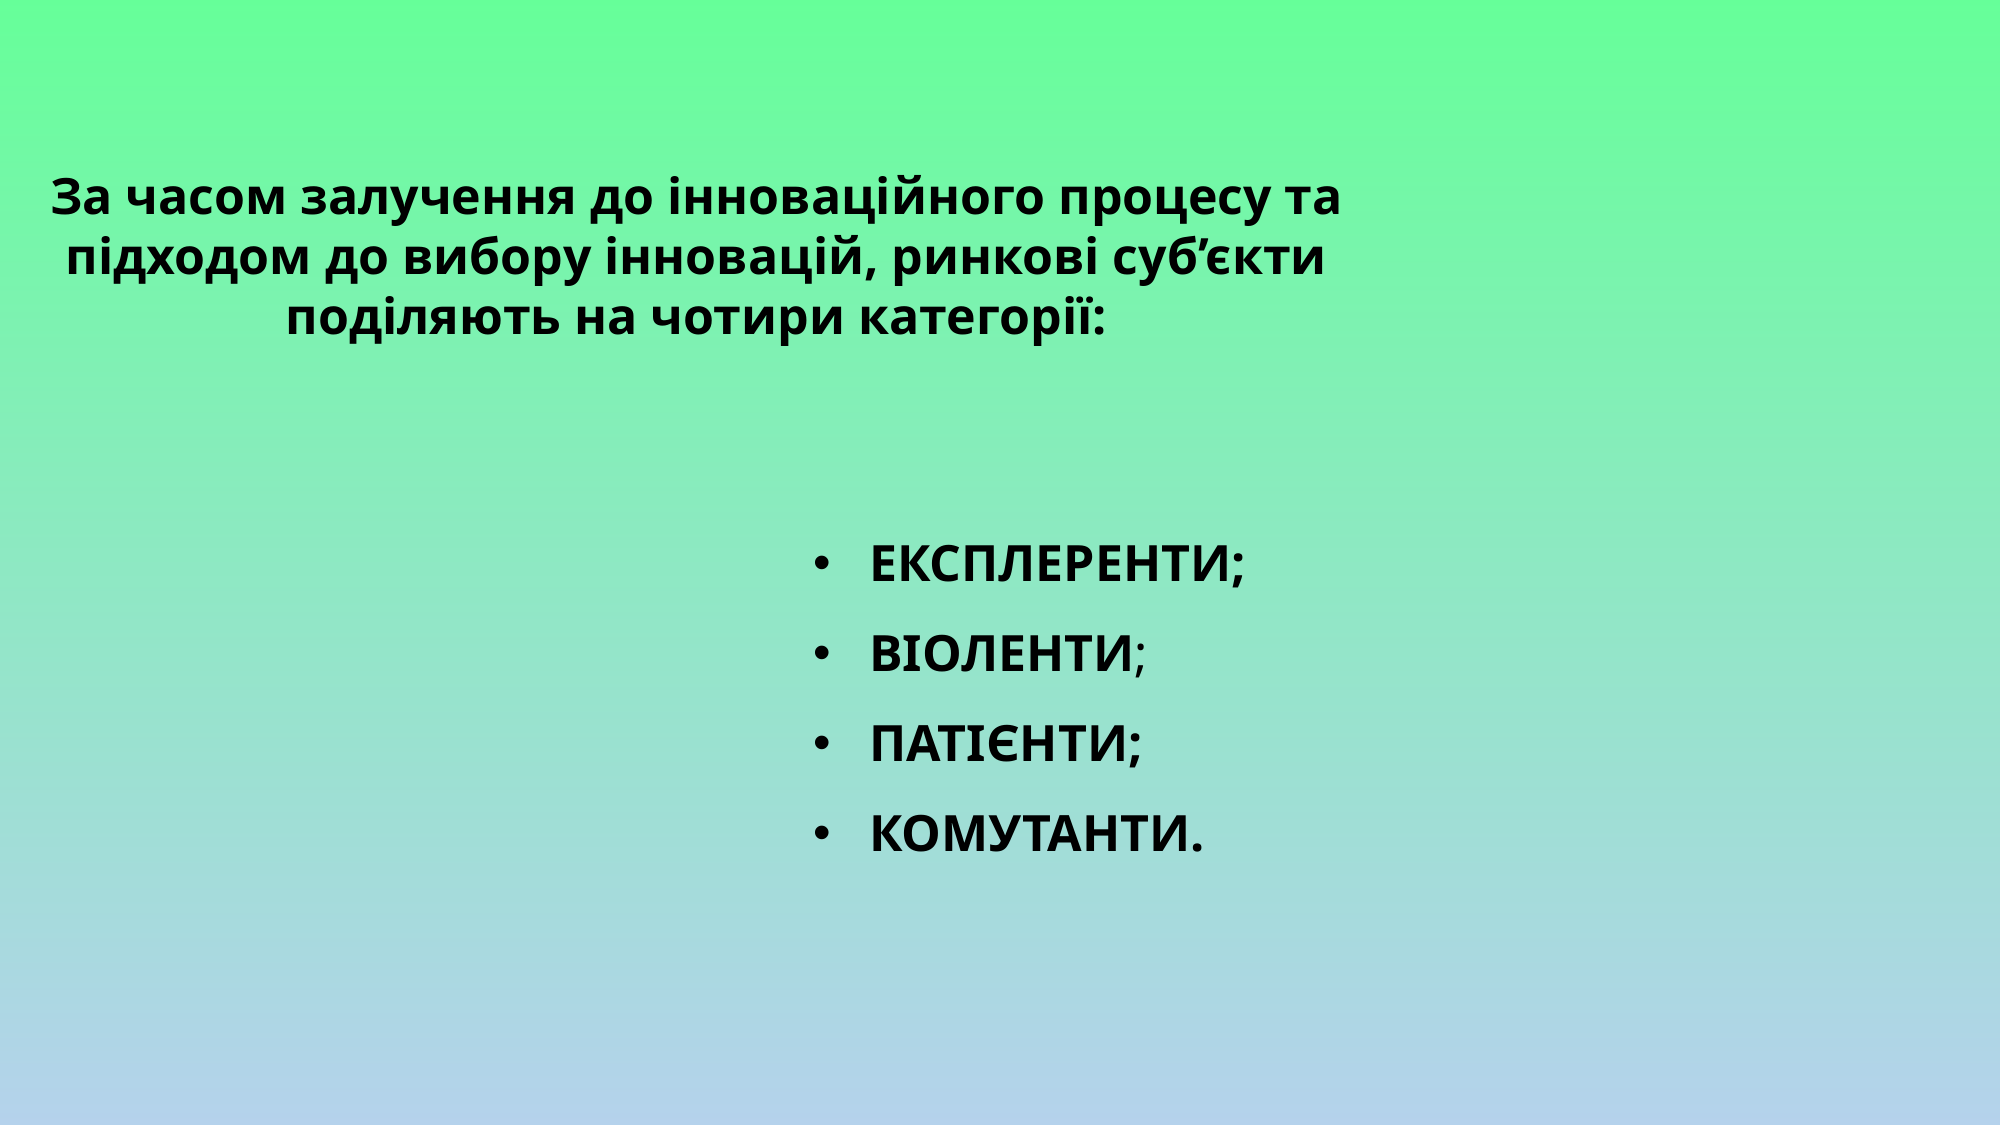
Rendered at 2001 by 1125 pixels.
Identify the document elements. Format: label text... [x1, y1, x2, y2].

text_box За часом залучення до інноваційного процесу та підходом до вибору інновацій, ринкові суб’єкти поділяють на чотири категорії: [14, 156, 1379, 352]
text_box ЕКСПЛЕРЕНТИ; ВІОЛЕНТИ; ПАТІЄНТИ; КОМУТАНТИ. [798, 494, 1799, 870]
